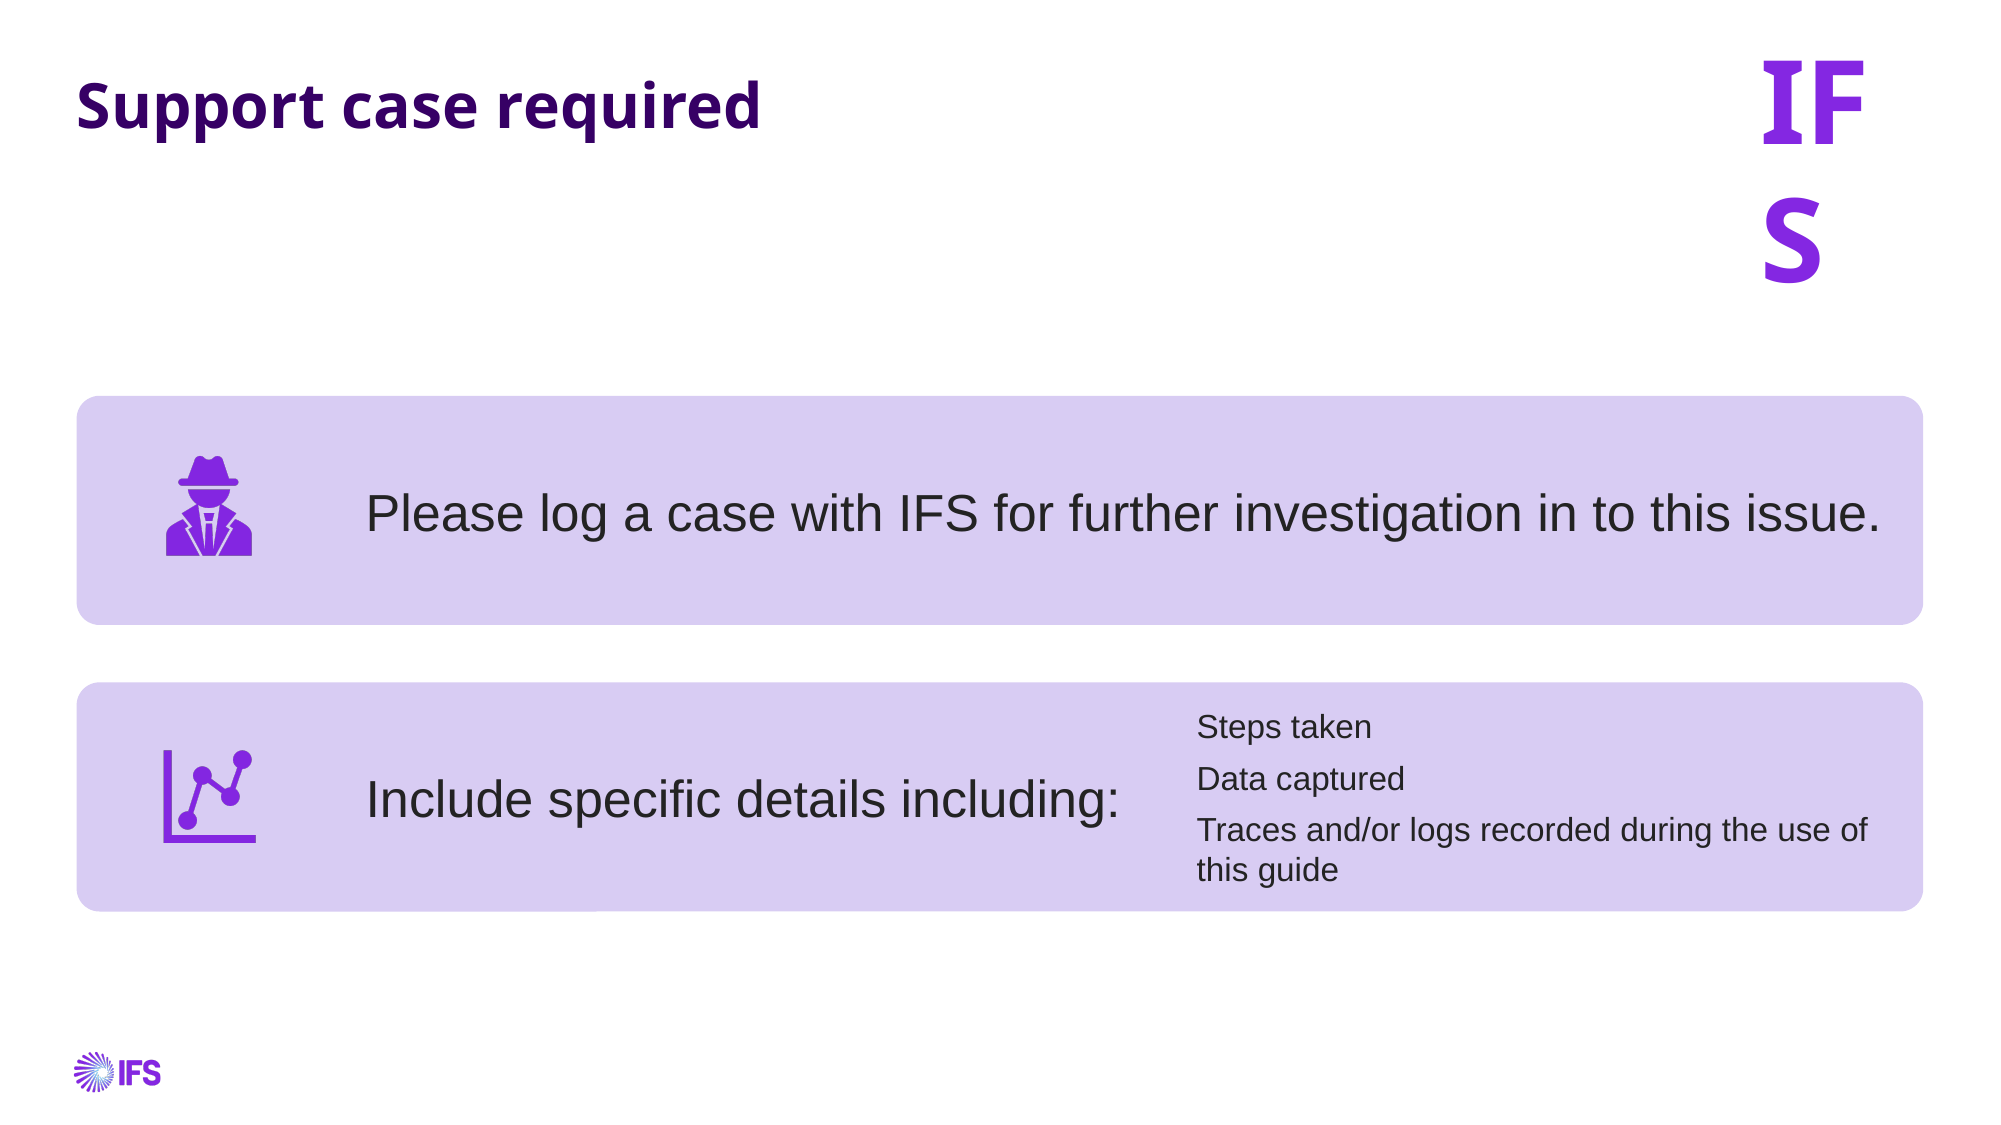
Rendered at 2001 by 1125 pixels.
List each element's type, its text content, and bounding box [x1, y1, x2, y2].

picture [73, 1051, 161, 1093]
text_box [76, 271, 1924, 1036]
text_box IFS [1760, 35, 1924, 173]
title Support case required [76, 66, 776, 142]
